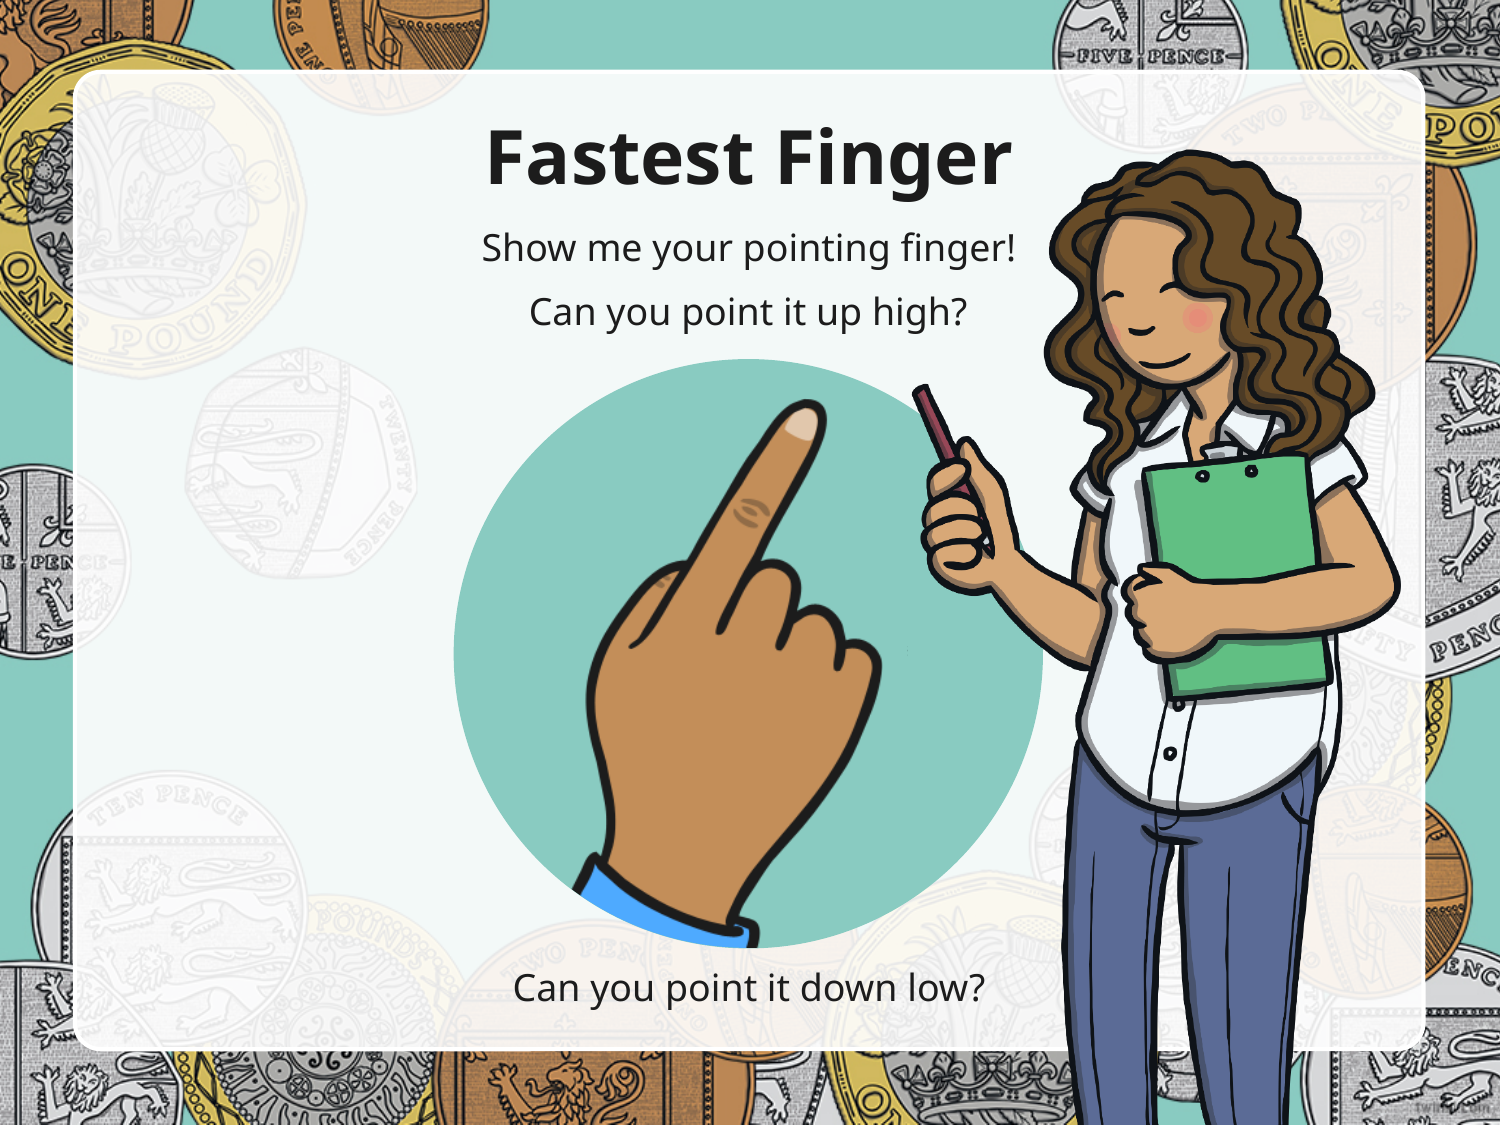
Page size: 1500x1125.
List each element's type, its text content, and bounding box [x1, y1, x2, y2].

picture [0, 0, 1500, 1125]
text_box Can you point it up high? [435, 287, 905, 334]
title Fastest Finger [75, 78, 1424, 242]
text_box Show me your pointing finger! [123, 224, 905, 270]
text_box Can you point it down low? [436, 964, 905, 1010]
text_box [599, 358, 905, 917]
